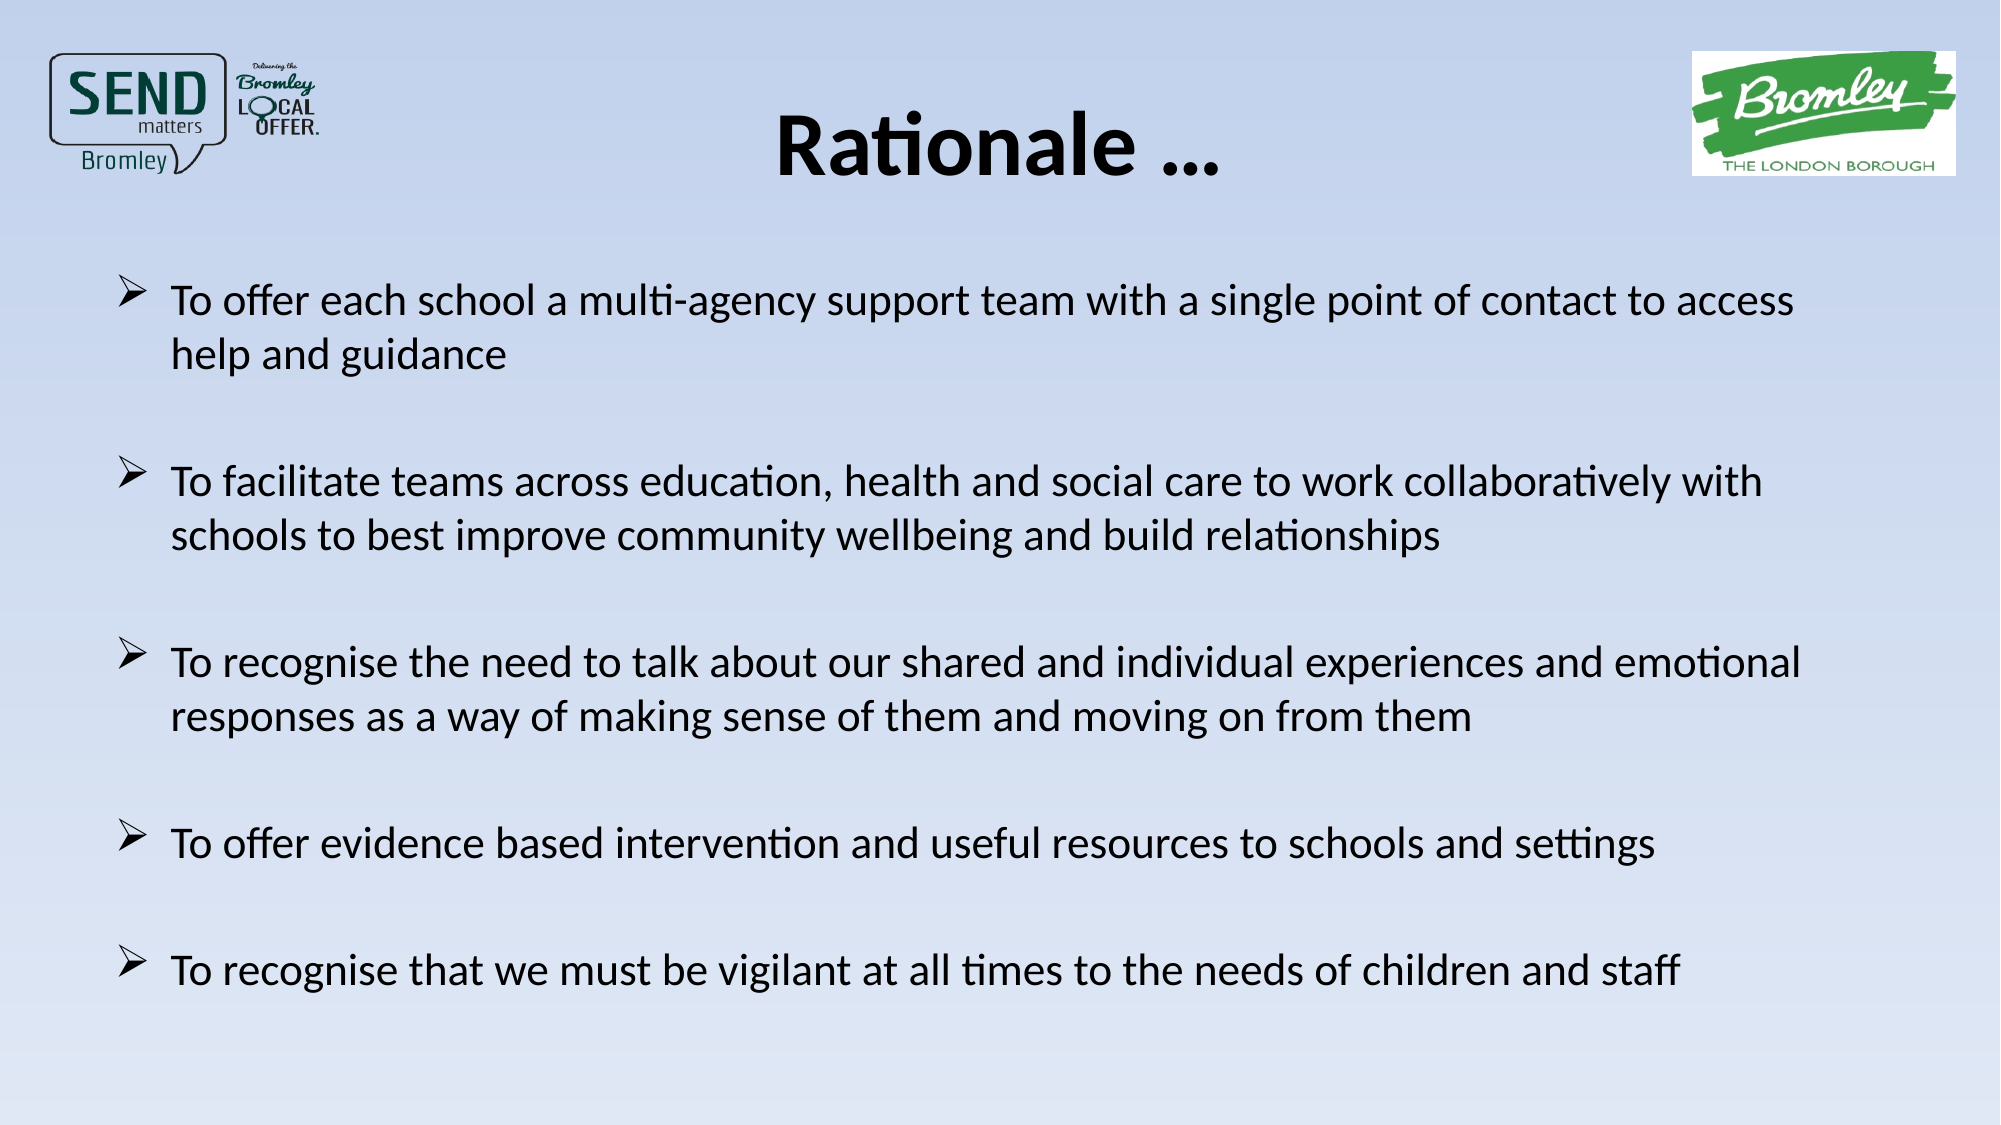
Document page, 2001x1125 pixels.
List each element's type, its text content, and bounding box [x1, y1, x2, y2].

title Rationale … [99, 45, 1900, 233]
picture [1692, 50, 1957, 177]
list To offer each school a multi-agency support team with a single point of contact to access help and guidance To facilitate teams across education, health and social care to work collaboratively with schools to best improve community wellbeing and build relationships To recognise the need to talk about our shared and individual experiences and emotional responses as a way of making sense of them and moving on from them To offer evidence based intervention and useful resources to schools and settings To recognise that we must be vigilant at all times to the needs of children and staff [99, 262, 1900, 1005]
picture [23, 30, 339, 197]
